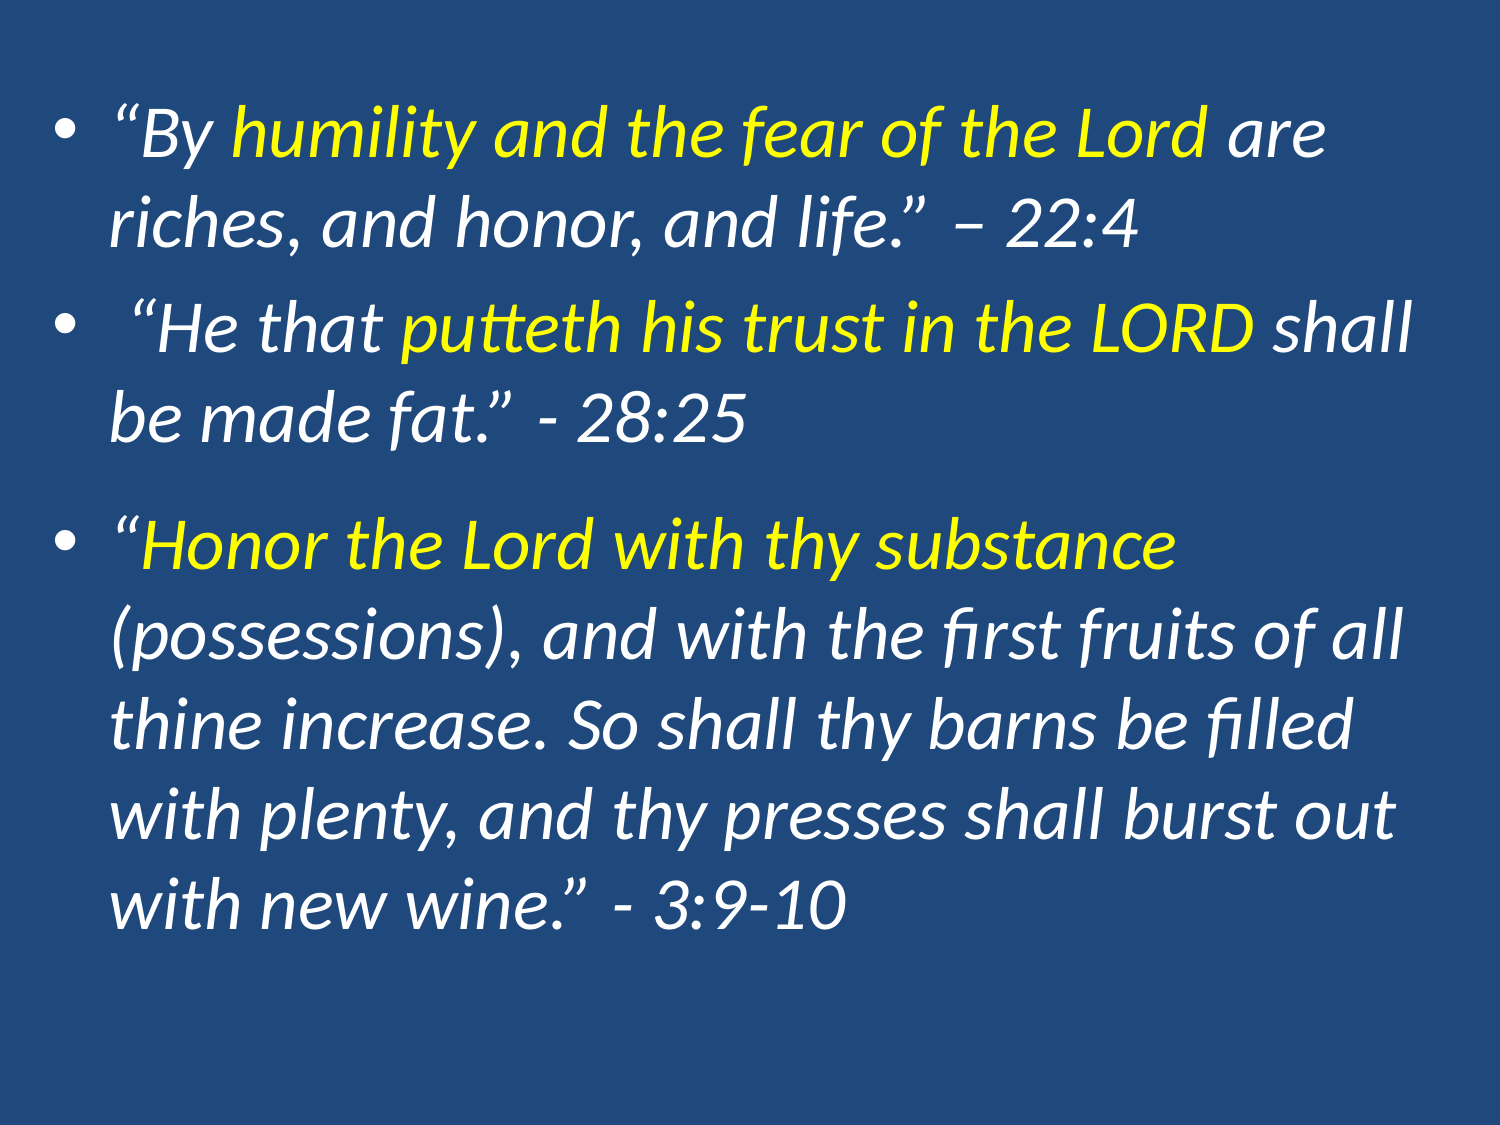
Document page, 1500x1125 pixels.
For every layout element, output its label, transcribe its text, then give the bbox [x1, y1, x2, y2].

text_box “By humility and the fear of the Lord are riches, and honor, and life.” – 22:4 “He that putteth his trust in the LORD shall be made fat.” - 28:25 [37, 74, 1475, 487]
text_box “Honor the Lord with thy substance (possessions), and with the first fruits of all thine increase. So shall thy barns be filled with plenty, and thy presses shall burst out with new wine.” - 3:9-10 [37, 487, 1500, 1125]
